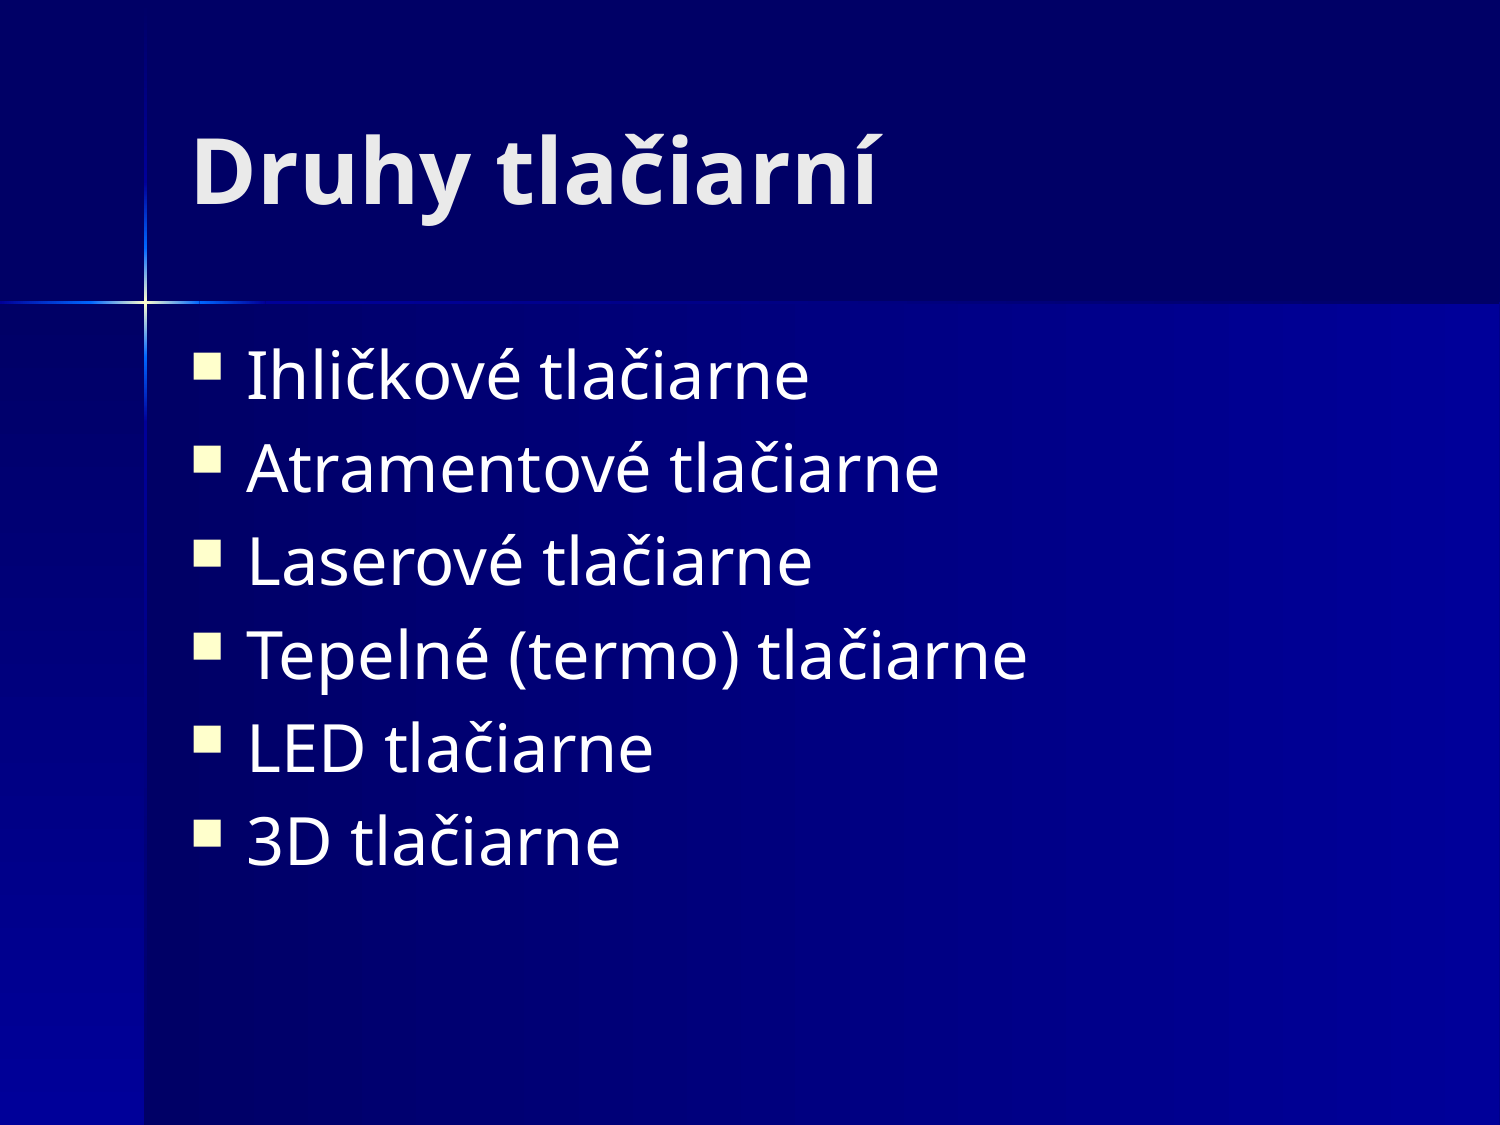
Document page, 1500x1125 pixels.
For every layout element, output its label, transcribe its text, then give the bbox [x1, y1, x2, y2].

title Druhy tlačiarní [174, 50, 1413, 285]
list Ihličkové tlačiarne Atramentové tlačiarne Laserové tlačiarne Tepelné (termo) tlačiarne LED tlačiarne 3D tlačiarne [174, 324, 1413, 929]
